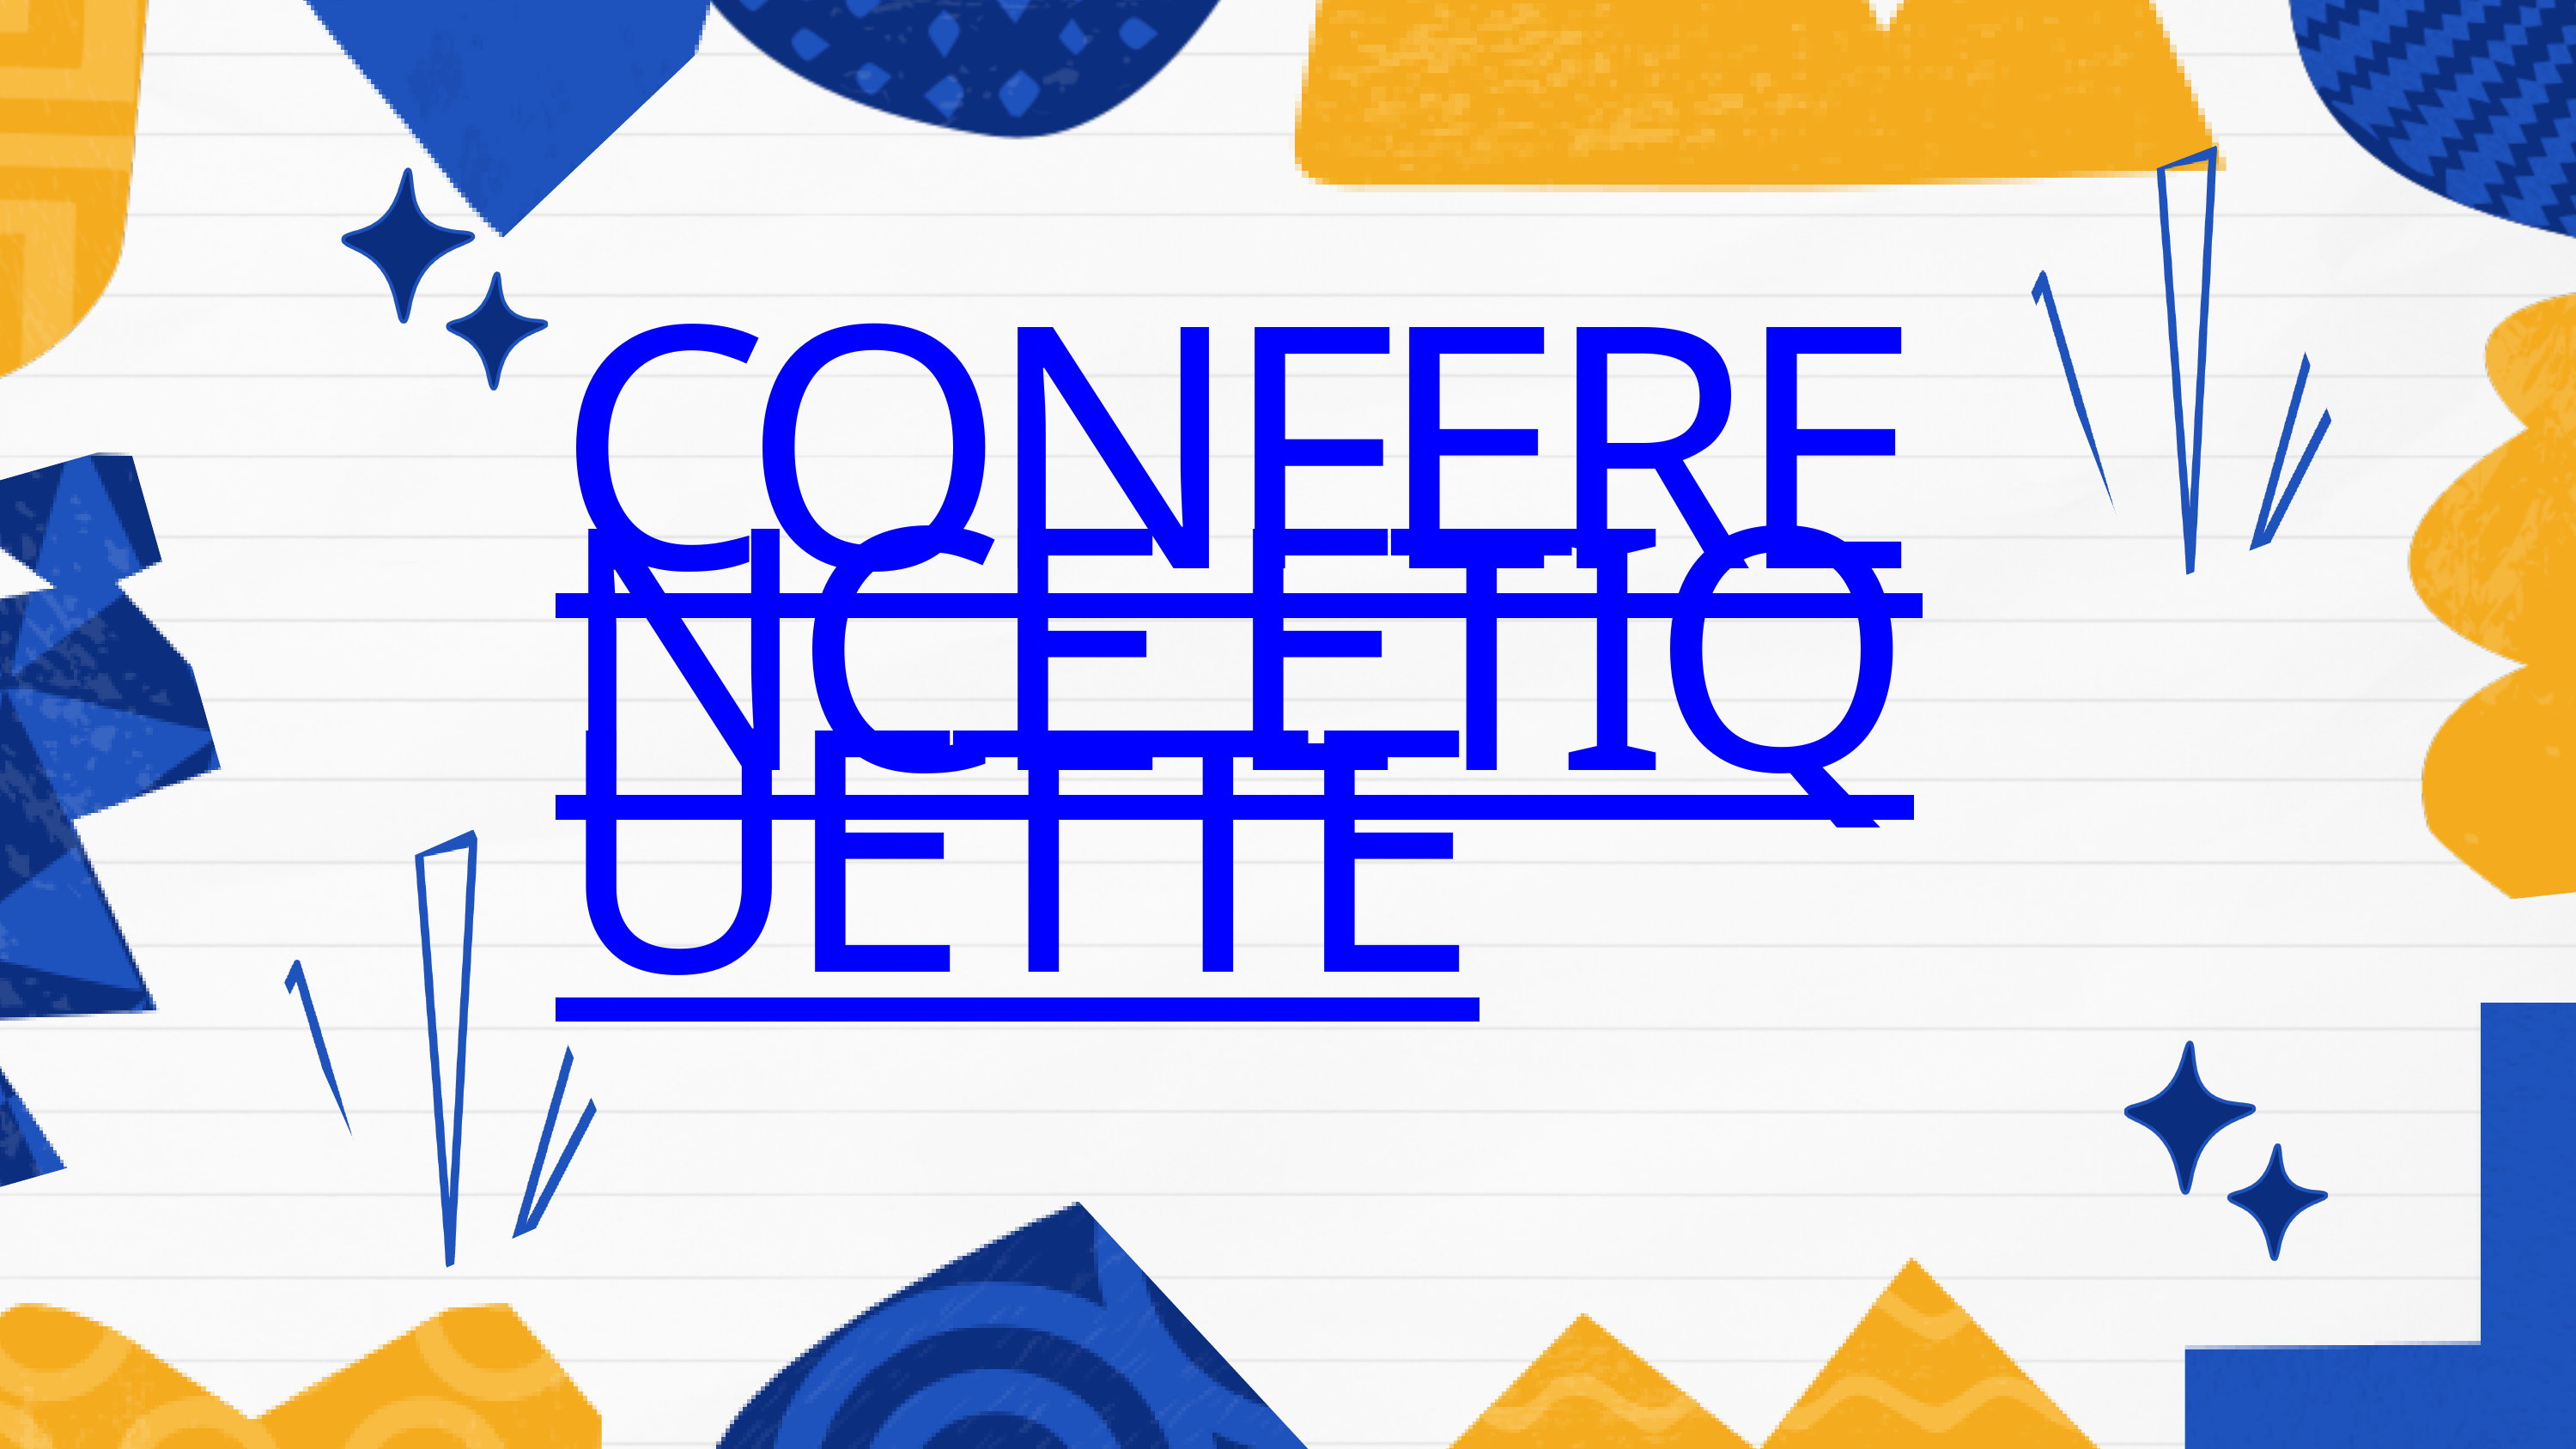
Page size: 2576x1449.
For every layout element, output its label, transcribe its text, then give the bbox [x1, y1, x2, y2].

text_box [0, 0, 2576, 1449]
text_box [2123, 1040, 2329, 1261]
text_box [1397, 1258, 2149, 1449]
text_box [0, 0, 157, 401]
text_box [2227, 0, 2576, 280]
text_box [341, 167, 549, 391]
text_box [0, 1303, 602, 1449]
text_box [0, 443, 315, 1187]
text_box [2184, 1003, 2576, 1449]
text_box [1288, 0, 2227, 192]
text_box [2285, 283, 2576, 919]
text_box [179, 0, 754, 195]
text_box [258, 829, 631, 1282]
text_box [687, 1139, 1309, 1449]
text_box [651, 0, 1288, 157]
text_box [2006, 142, 2365, 591]
text_box CONFERENCE ETIQUETTE [556, 366, 2020, 691]
